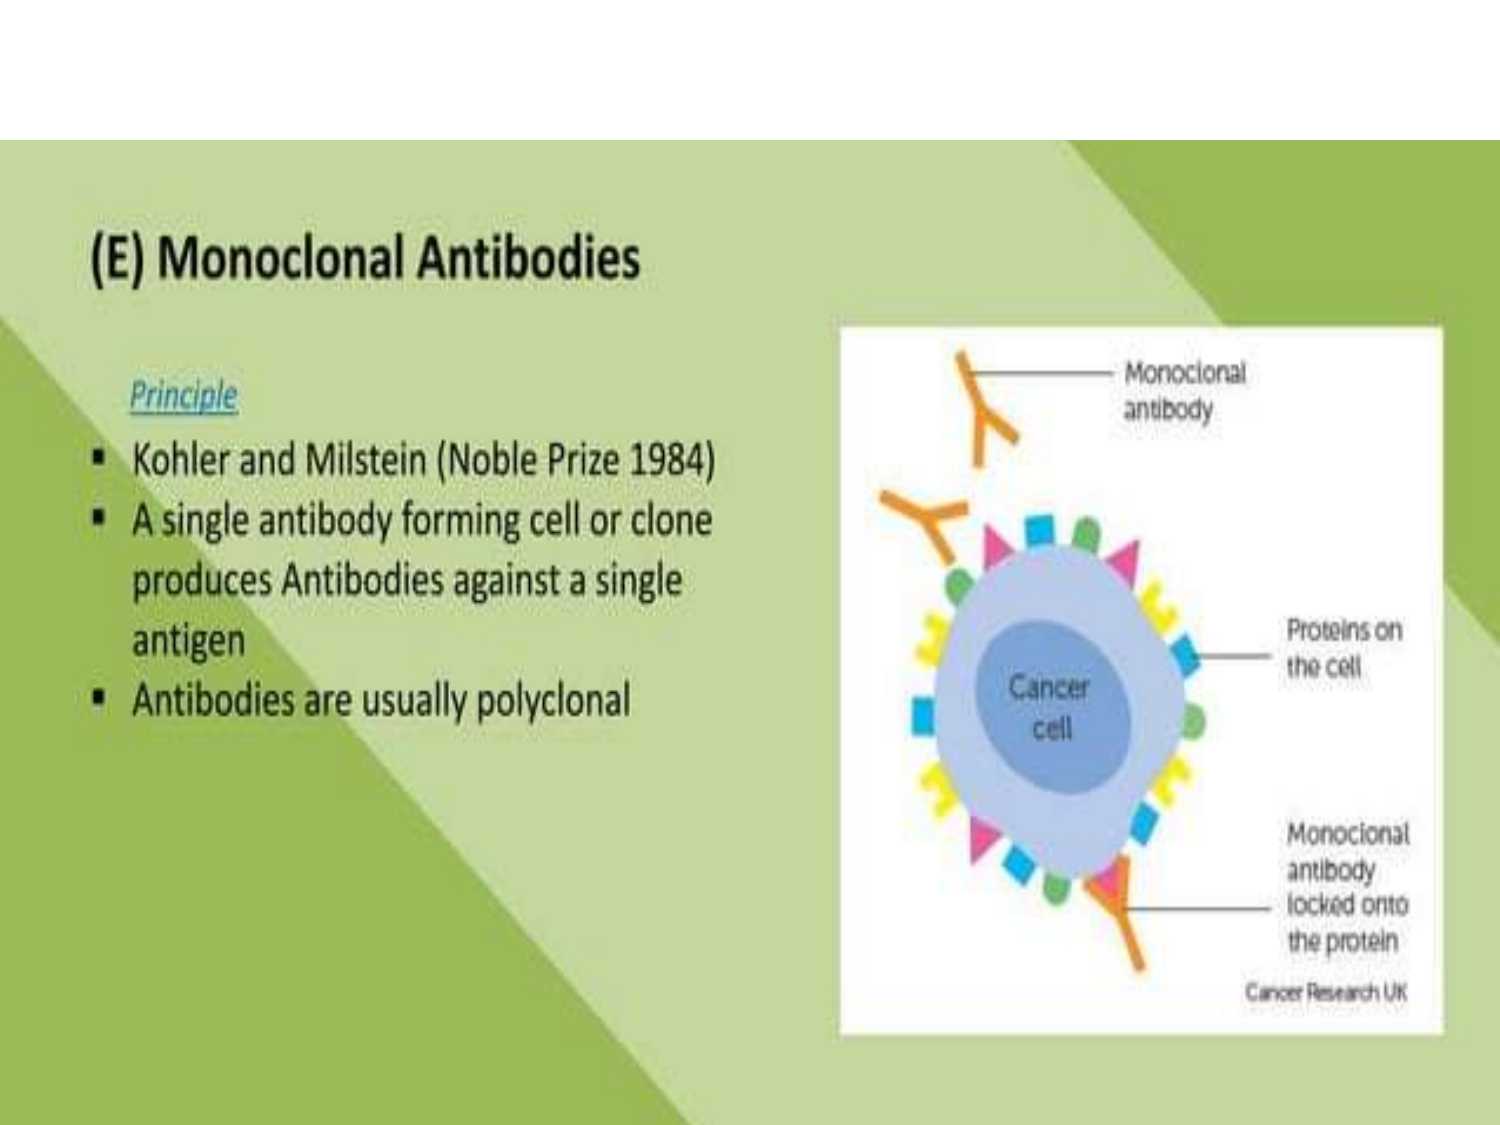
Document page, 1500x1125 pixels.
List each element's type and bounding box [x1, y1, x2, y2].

picture [0, 139, 1500, 1125]
